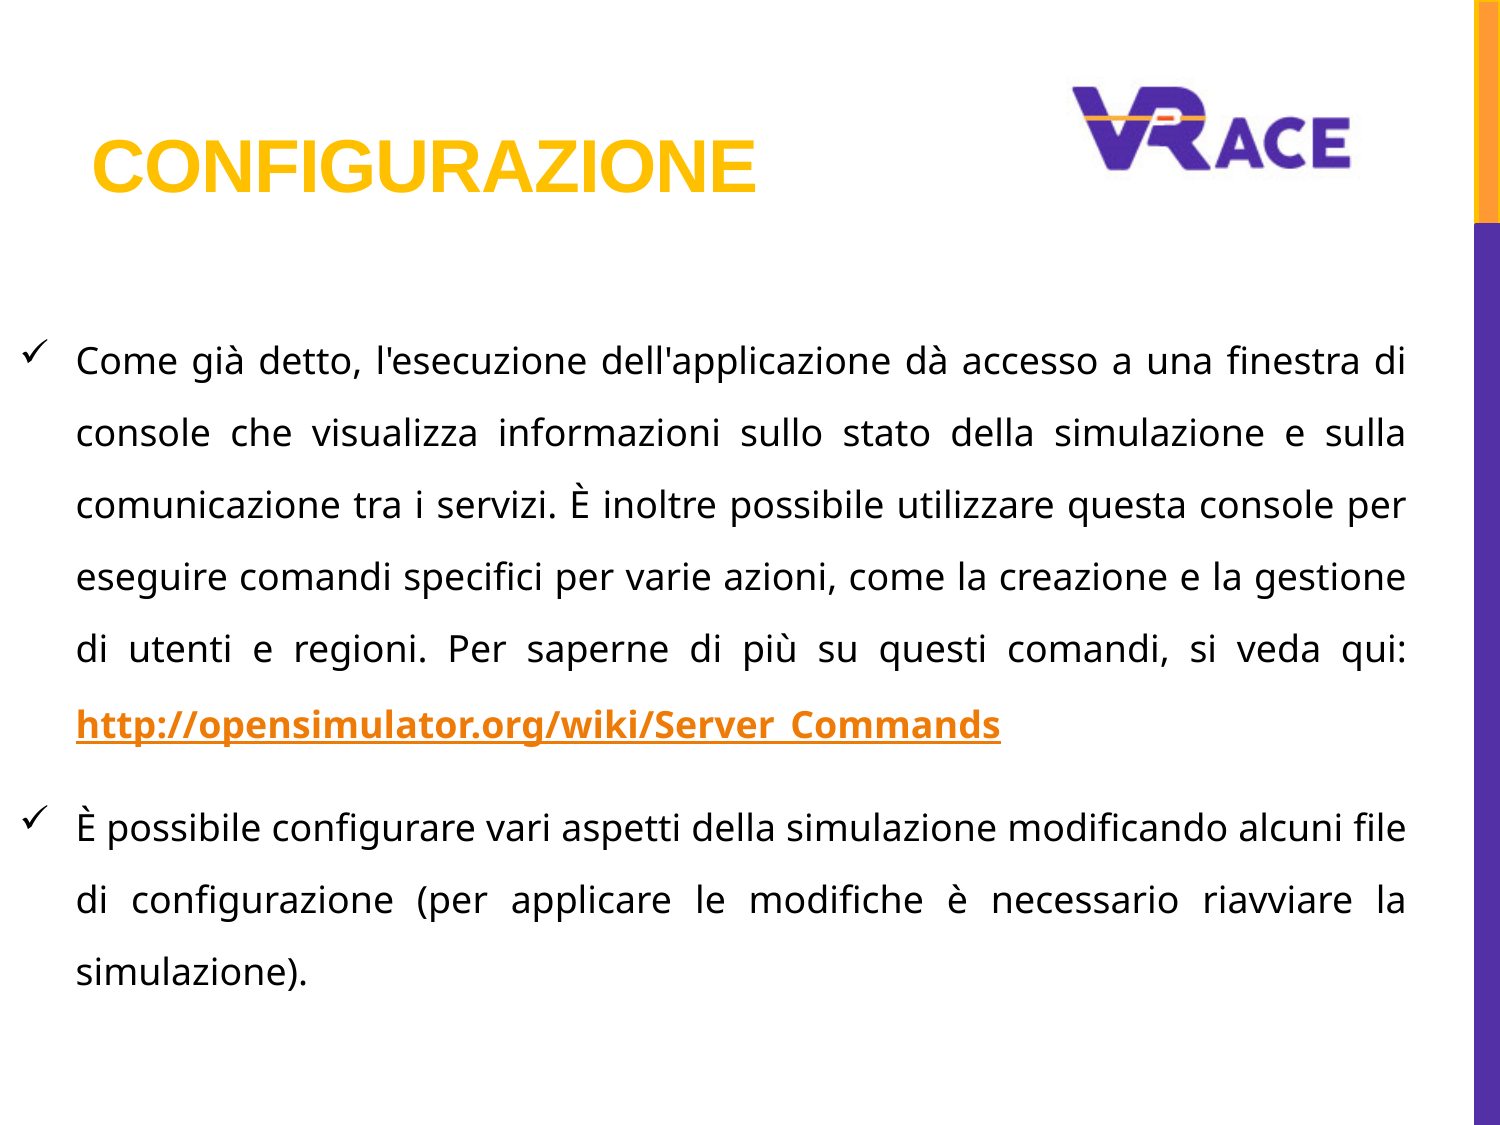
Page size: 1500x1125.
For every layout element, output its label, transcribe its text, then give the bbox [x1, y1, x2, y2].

title Configurazione [76, 78, 1027, 215]
picture [1057, 39, 1374, 222]
list Come già detto, l'esecuzione dell'applicazione dà accesso a una finestra di console che visualizza informazioni sullo stato della simulazione e sulla comunicazione tra i servizi. È inoltre possibile utilizzare questa console per eseguire comandi specifici per varie azioni, come la creazione e la gestione di utenti e regioni. Per saperne di più su questi comandi, si veda qui: http://opensimulator.org/wiki/Server_Commands È possibile configurare vari aspetti della simulazione modificando alcuni file di configurazione (per applicare le modifiche è necessario riavviare la simulazione). [4, 302, 1424, 988]
